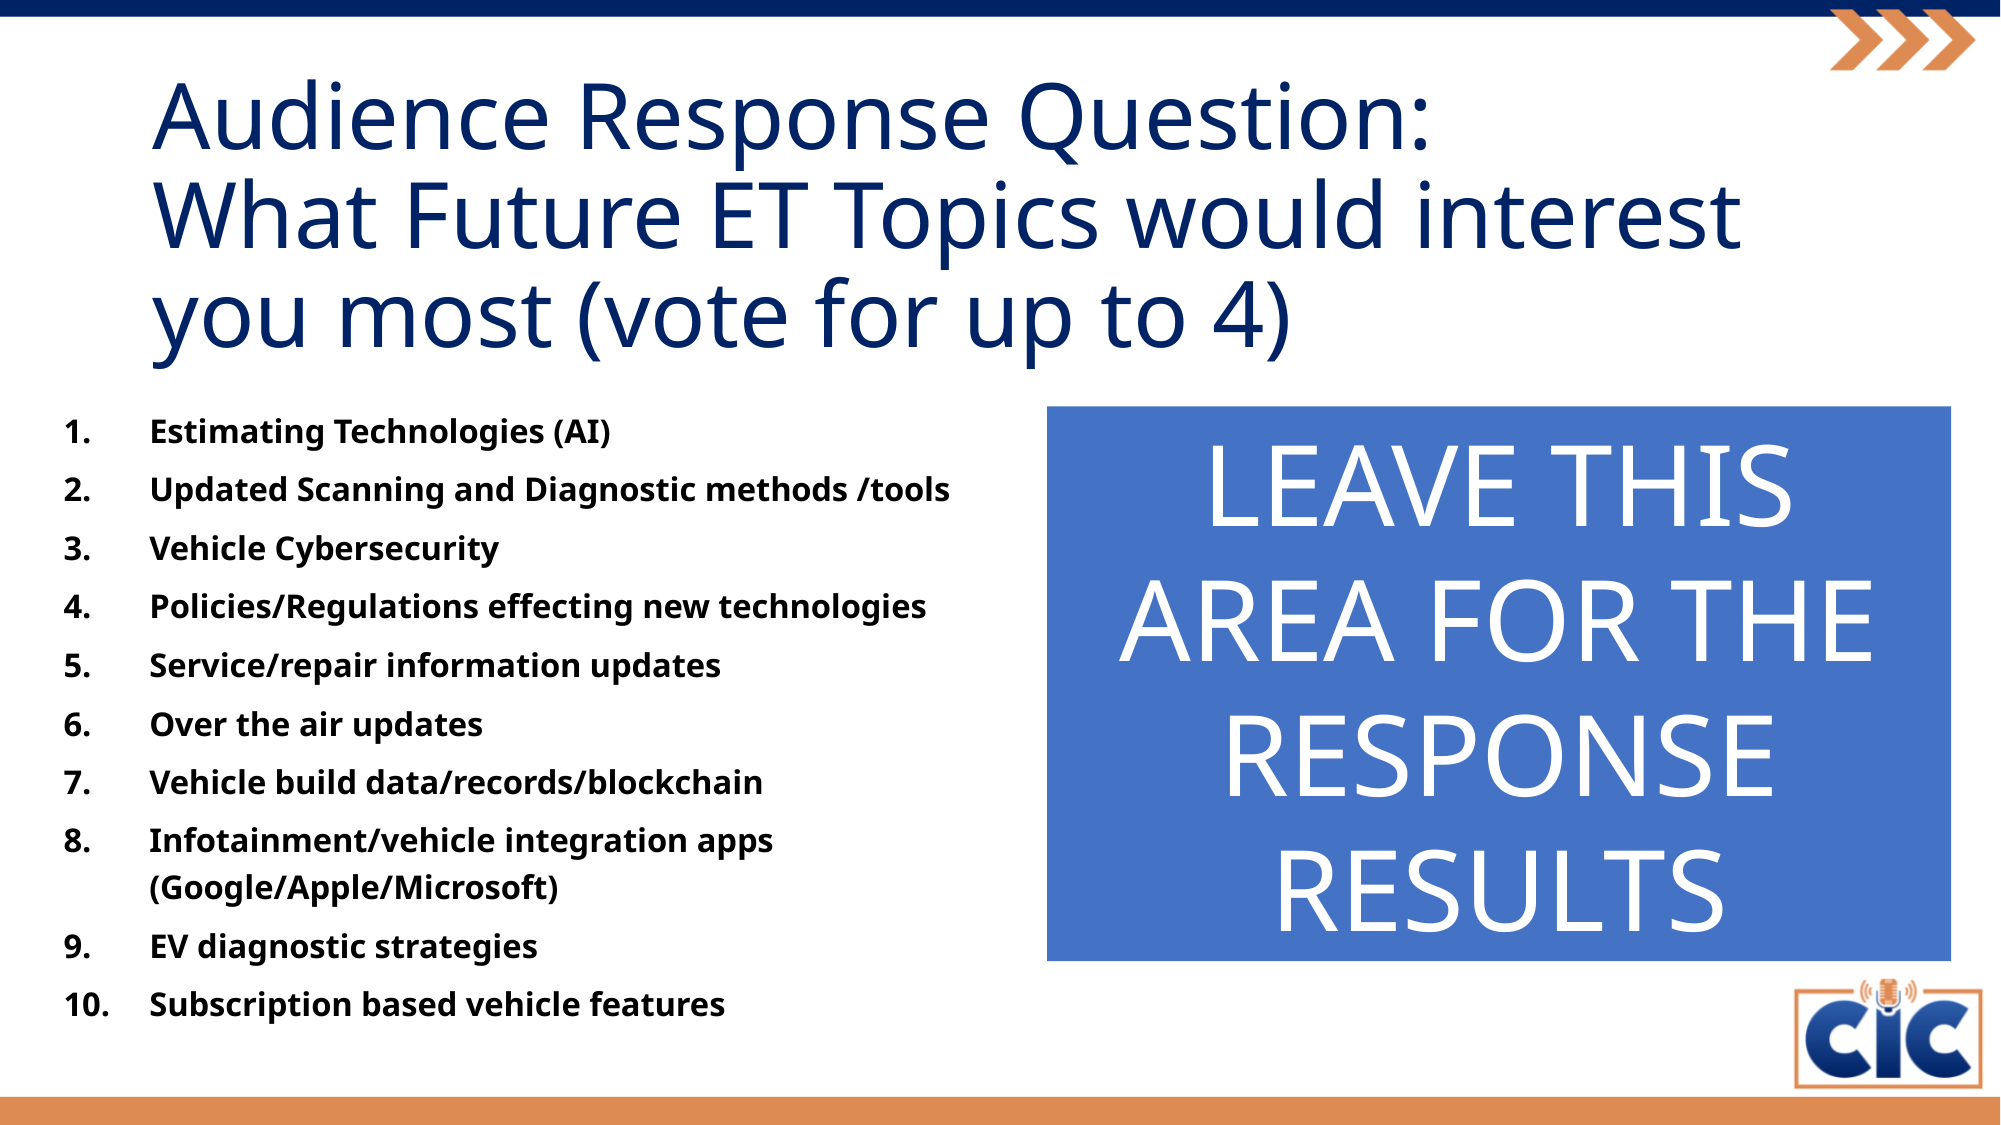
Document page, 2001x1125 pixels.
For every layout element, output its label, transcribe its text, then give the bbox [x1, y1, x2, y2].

title Audience Response Question: What Future ET Topics would interest you most (vote for up to 4) [137, 59, 1863, 379]
list Estimating Technologies (AI) Updated Scanning and Diagnostic methods /tools Vehicle Cybersecurity Policies/Regulations effecting new technologies Service/repair information updates Over the air updates Vehicle build data/records/blockchain Infotainment/vehicle integration apps (Google/Apple/Microsoft) EV diagnostic strategies Subscription based vehicle features [48, 395, 1000, 1050]
text_box LEAVE THIS AREA FOR THE RESPONSE RESULTS [1047, 406, 1952, 962]
picture [0, 0, 2001, 1125]
